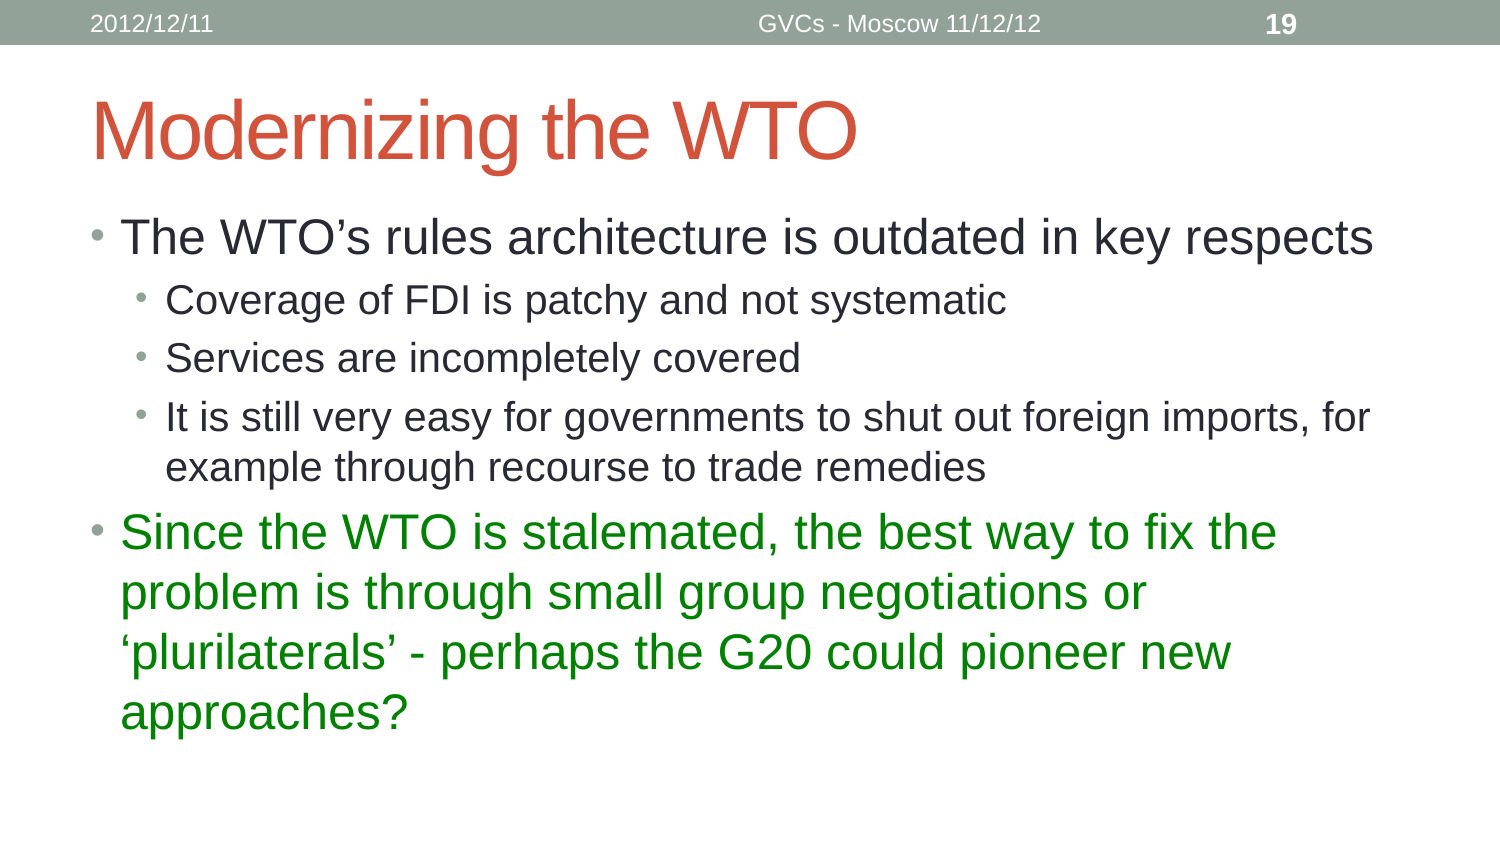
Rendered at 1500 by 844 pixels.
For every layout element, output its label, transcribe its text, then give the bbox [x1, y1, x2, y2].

footer GVCs - Moscow 11/12/12 [562, 2, 1238, 43]
list The WTO’s rules architecture is outdated in key respects Coverage of FDI is patchy and not systematic Services are incompletely covered It is still very easy for governments to shut out foreign imports, for example through recourse to trade remedies Since the WTO is stalemated, the best way to fix the problem is through small group negotiations or ‘plurilaterals’ - perhaps the G20 could pioneer new approaches? [75, 196, 1425, 797]
title Modernizing the WTO [75, 65, 1425, 188]
slide_number 19 [1250, 2, 1425, 43]
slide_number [75, 2, 550, 43]
